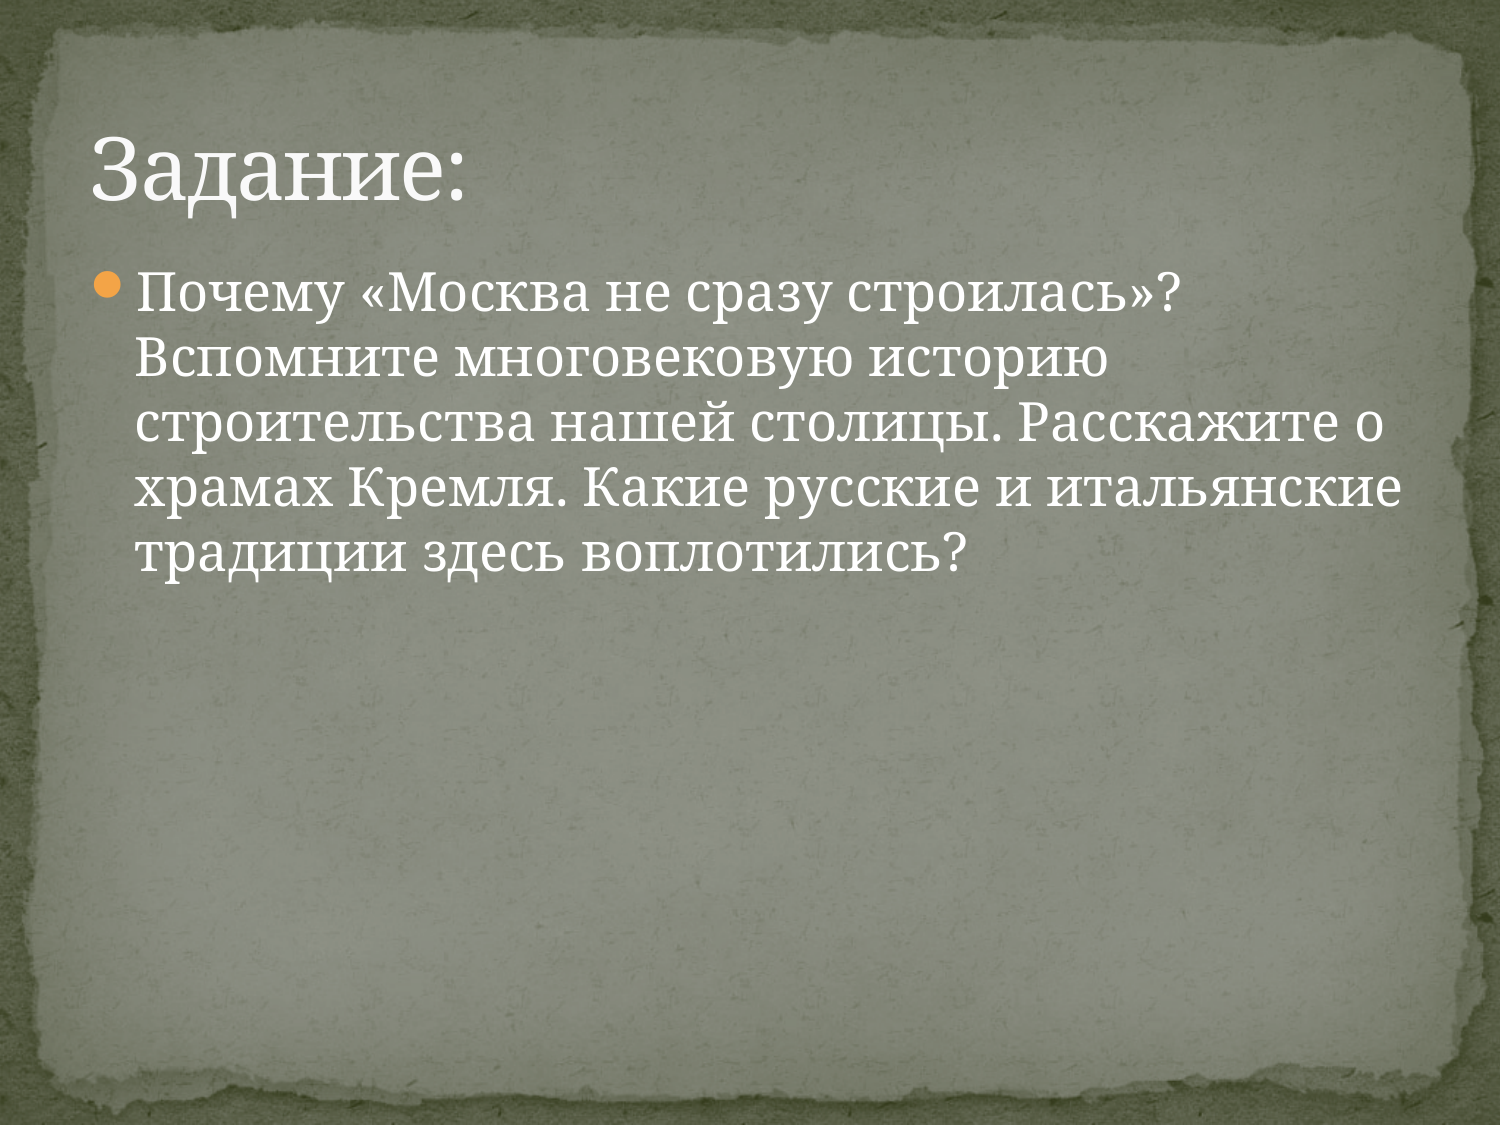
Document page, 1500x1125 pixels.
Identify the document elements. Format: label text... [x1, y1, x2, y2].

list Почему «Москва не сразу строилась»? Вспомните многовековую историю строительства нашей столицы. Расскажите о храмах Кремля. Какие русские и итальянские традиции здесь воплотились? [74, 249, 1426, 1001]
title Задание: [74, 24, 1425, 225]
